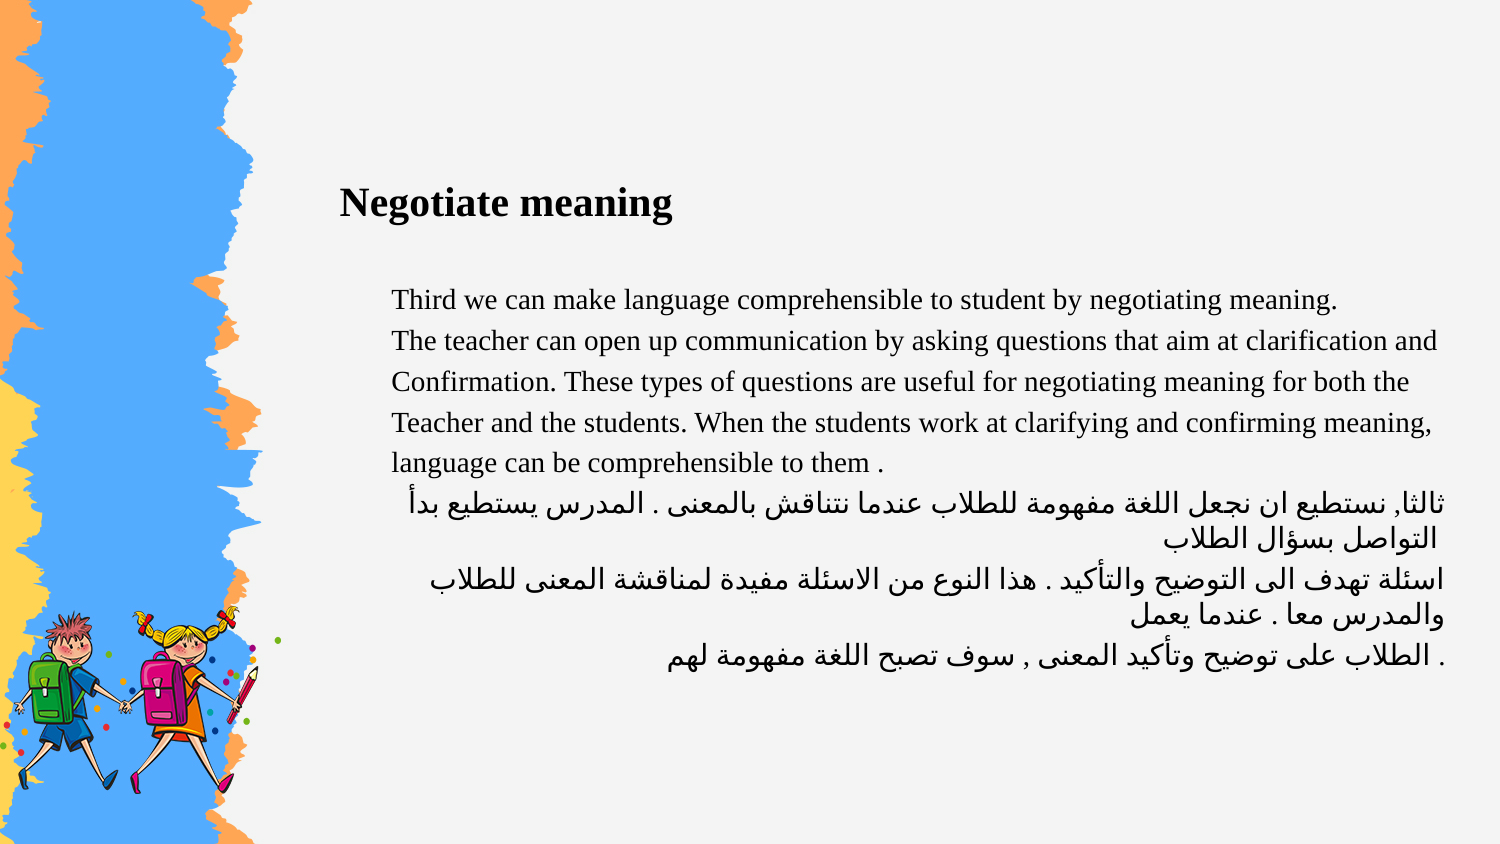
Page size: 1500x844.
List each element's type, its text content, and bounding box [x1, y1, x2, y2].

list Third we can make language comprehensible to student by negotiating meaning. The teacher can open up communication by asking questions that aim at clarification and Confirmation. These types of questions are useful for negotiating meaning for both the Teacher and the students. When the students work at clarifying and confirming meaning, language can be comprehensible to them . ثالثا, نستطيع ان نجعل اللغة مفهومة للطلاب عندما نتناقش بالمعنى . المدرس يستطيع بدأ التواصل بسؤال الطلاب اسئلة تهدف الى التوضيح والتأكيد . هذا النوع من الاسئلة مفيدة لمناقشة المعنى للطلاب والمدرس معا . عندما يعمل الطلاب على توضيح وتأكيد المعنى , سوف تصبح اللغة مفهومة لهم . [326, 273, 1461, 765]
list Negotiate meaning [324, 161, 1459, 238]
picture [0, 0, 1500, 844]
